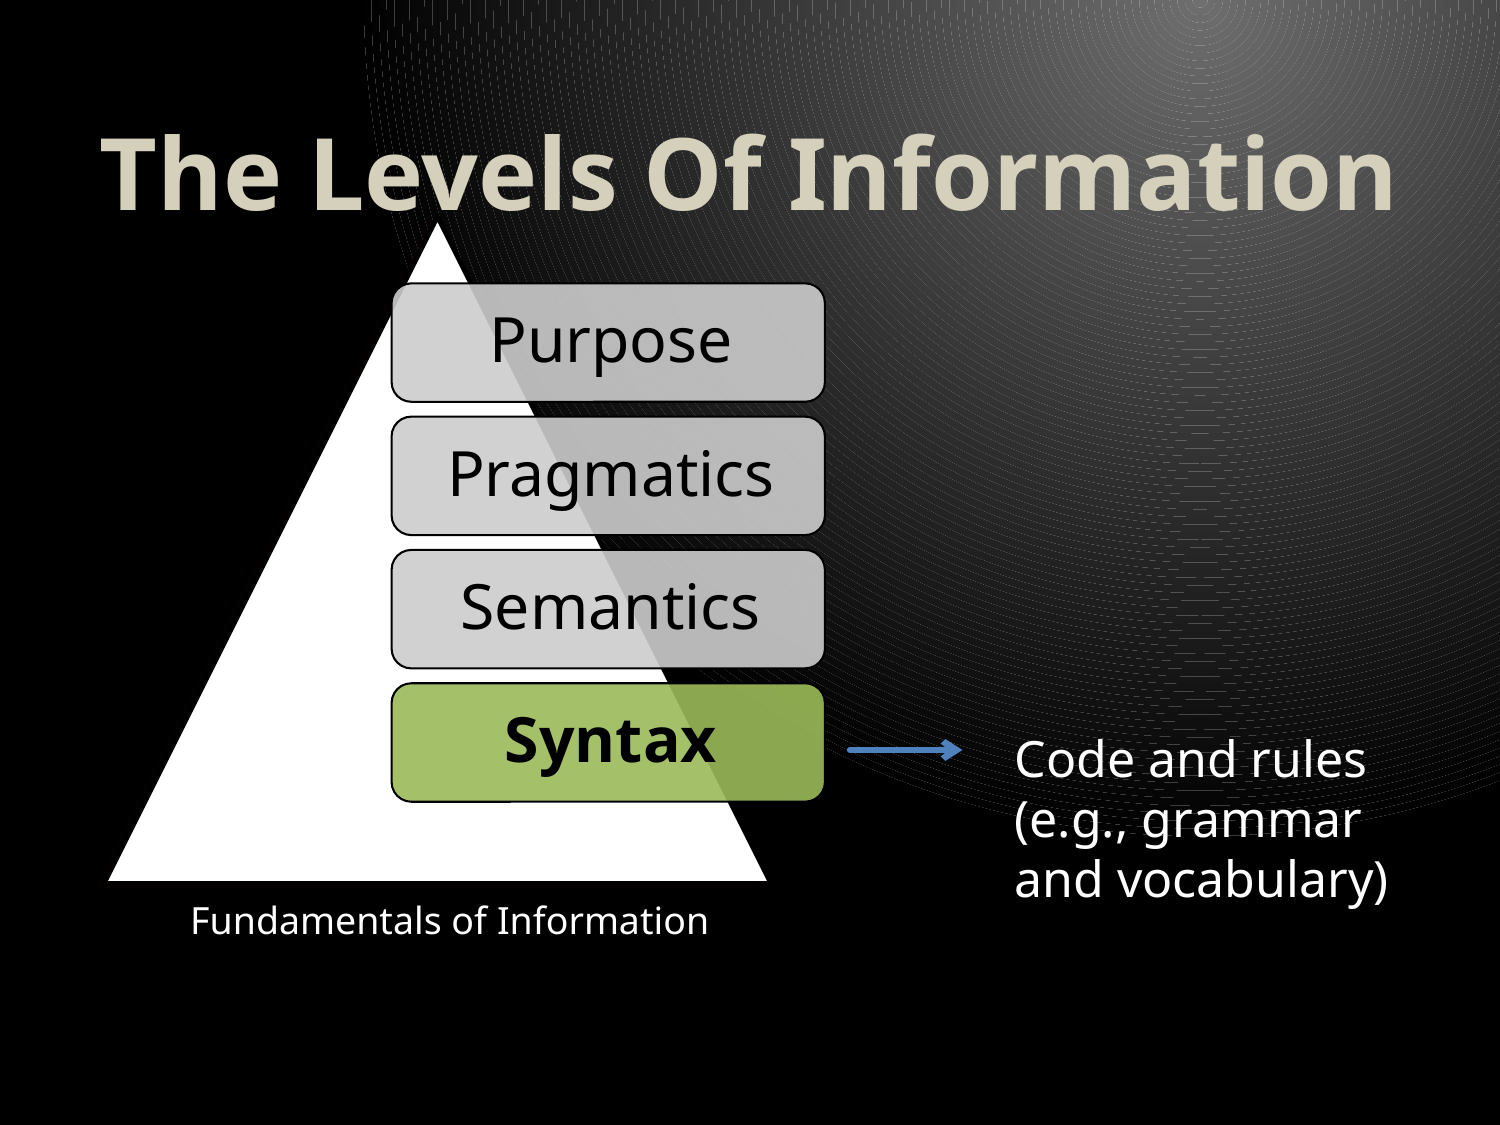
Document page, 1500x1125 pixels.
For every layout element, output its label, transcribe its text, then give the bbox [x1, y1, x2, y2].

text_box Fundamentals of Information [62, 891, 838, 950]
text_box Code and rules (e.g., grammar and vocabulary) [999, 719, 1450, 915]
title The Levels Of Information [75, 50, 1425, 238]
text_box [0, 216, 886, 884]
